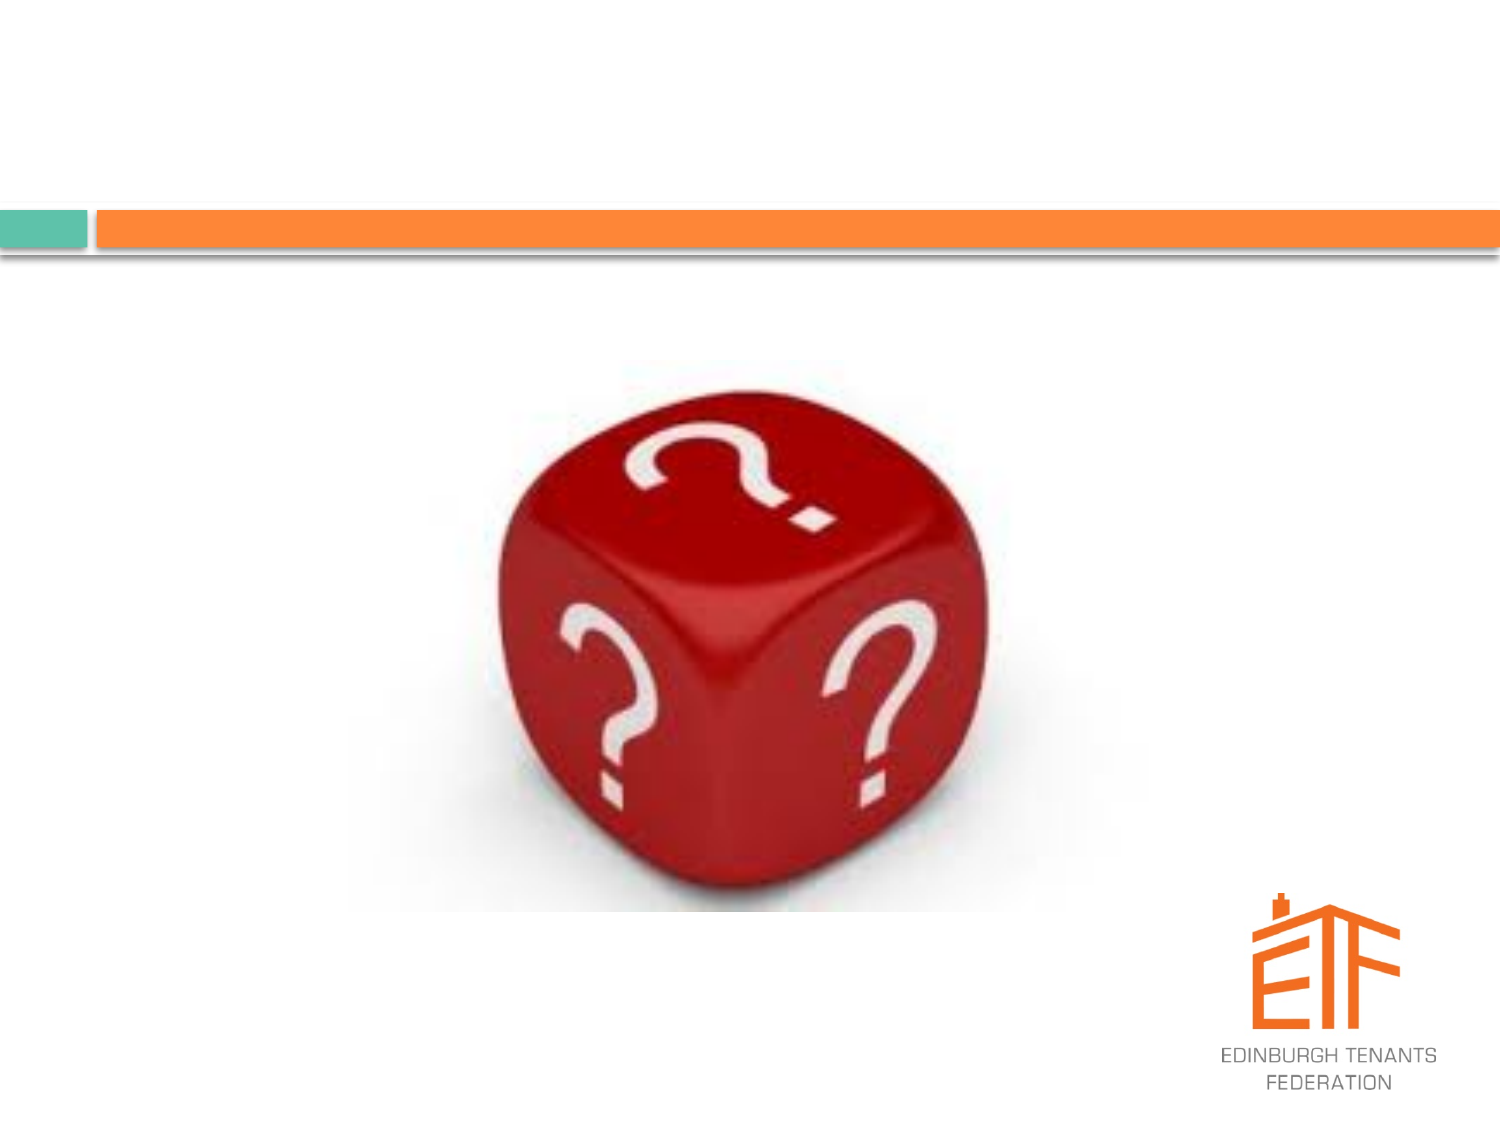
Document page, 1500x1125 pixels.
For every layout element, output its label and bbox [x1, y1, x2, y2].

picture [1222, 893, 1436, 1090]
list [347, 360, 1176, 913]
